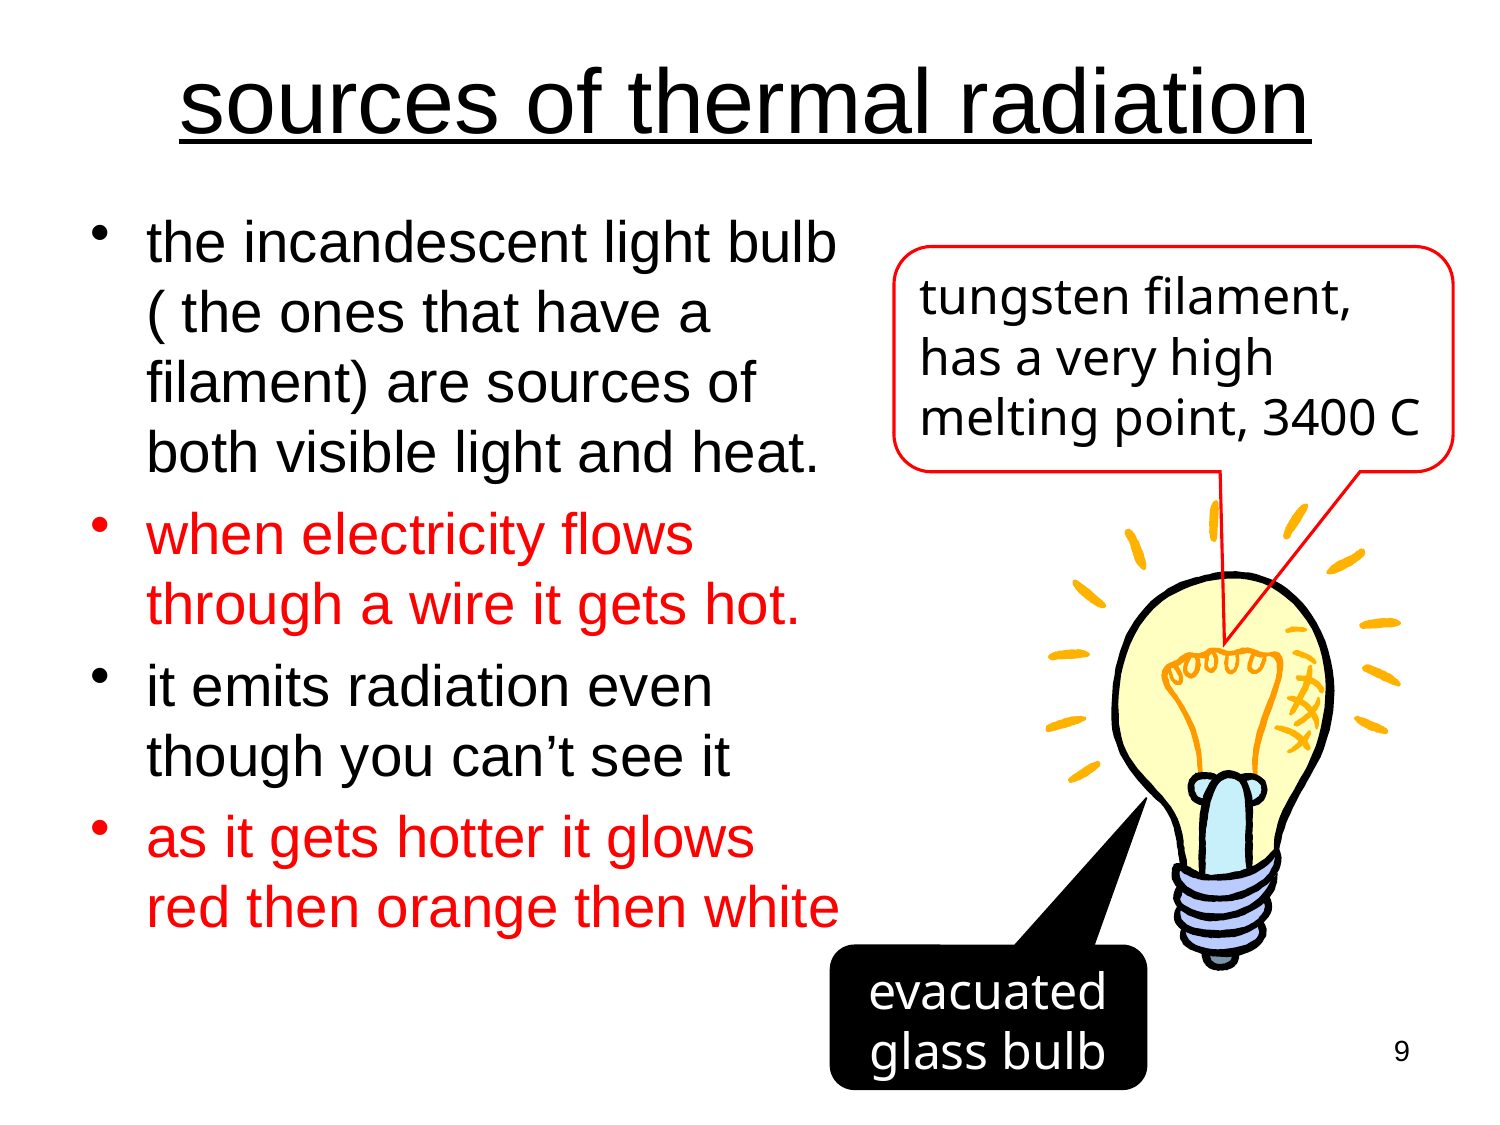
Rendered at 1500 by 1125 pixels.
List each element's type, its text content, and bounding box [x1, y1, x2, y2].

slide_number 9 [1074, 1024, 1425, 1103]
title sources of thermal radiation [70, 21, 1421, 173]
list the incandescent light bulb ( the ones that have a filament) are sources of both visible light and heat. when electricity flows through a wire it gets hot. it emits radiation even though you can’t see it as it gets hotter it glows red then orange then white [75, 197, 859, 1051]
text_box tungsten filament, has a very high melting point, 3400 C [893, 246, 1454, 485]
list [1042, 486, 1410, 984]
text_box evacuated glass bulb [830, 920, 1147, 1090]
